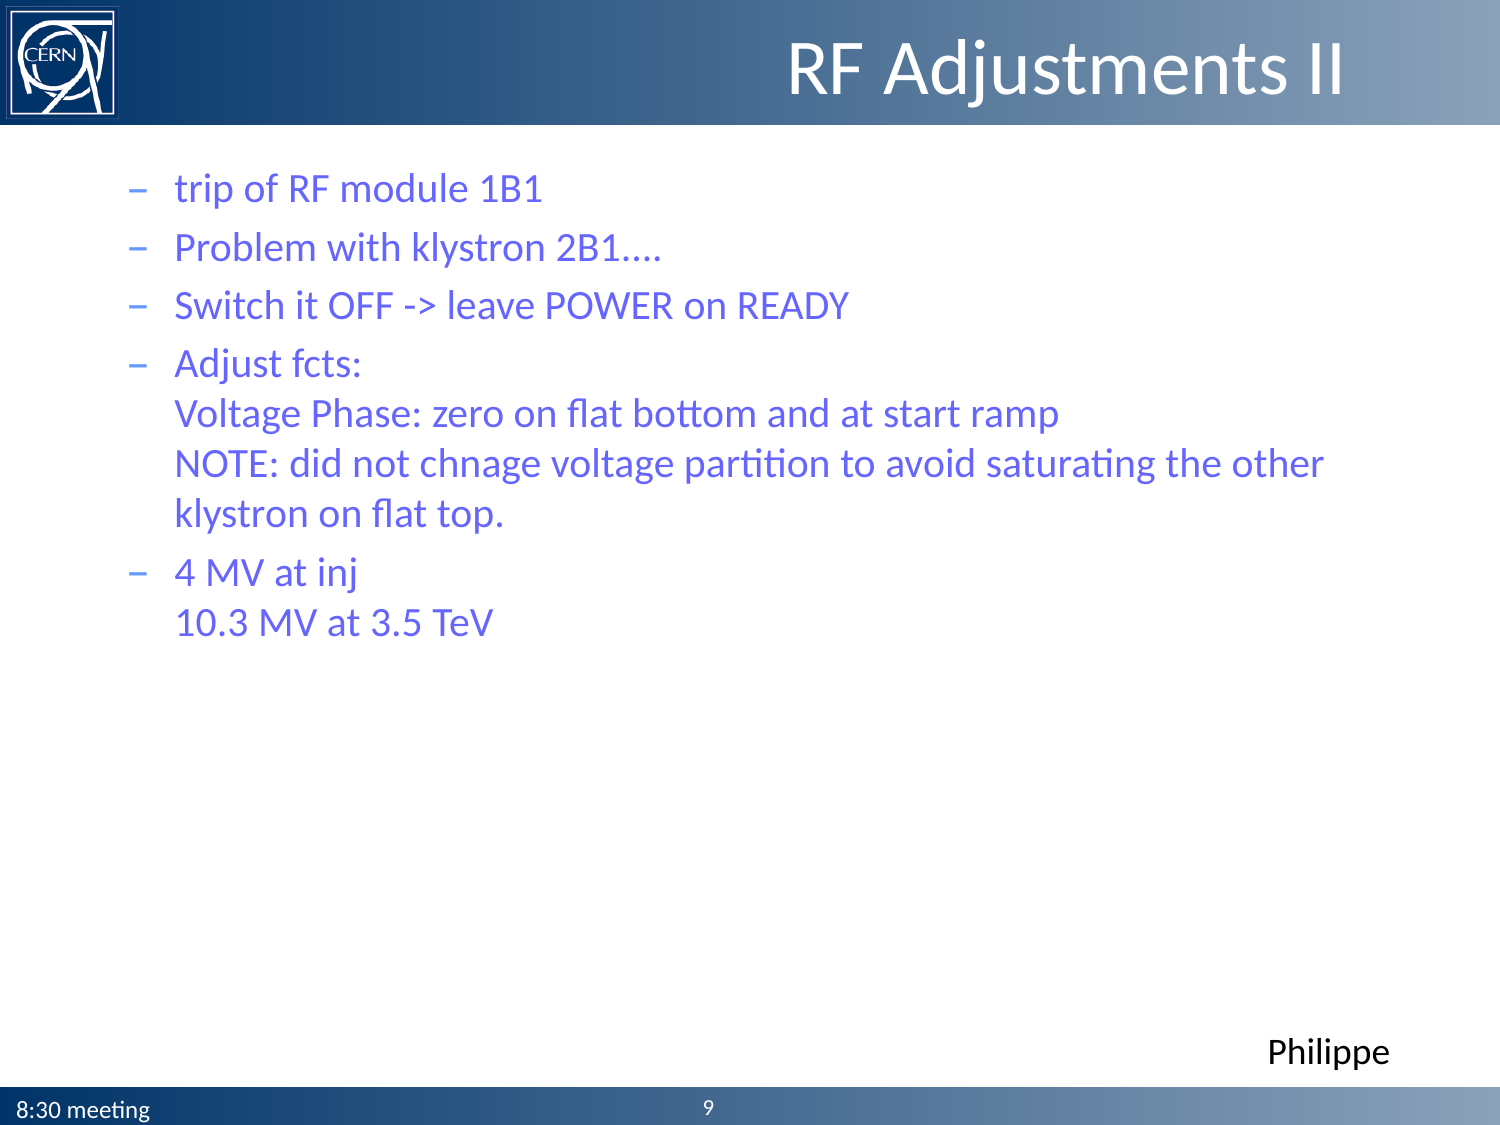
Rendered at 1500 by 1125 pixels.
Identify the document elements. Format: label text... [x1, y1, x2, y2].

slide_number 9 [687, 1089, 876, 1125]
list trip of RF module 1B1 Problem with klystron 2B1.... Switch it OFF -> leave POWER on READY Adjust fcts: Voltage Phase: zero on flat bottom and at start ramp NOTE: did not chnage voltage partition to avoid saturating the other klystron on flat top. 4 MV at inj 10.3 MV at 3.5 TeV [37, 153, 1463, 1029]
title RF Adjustments II [124, 0, 1363, 126]
footer 8:30 meeting [0, 1093, 597, 1125]
picture [6, 6, 119, 119]
text_box Philippe [1252, 1019, 1406, 1080]
